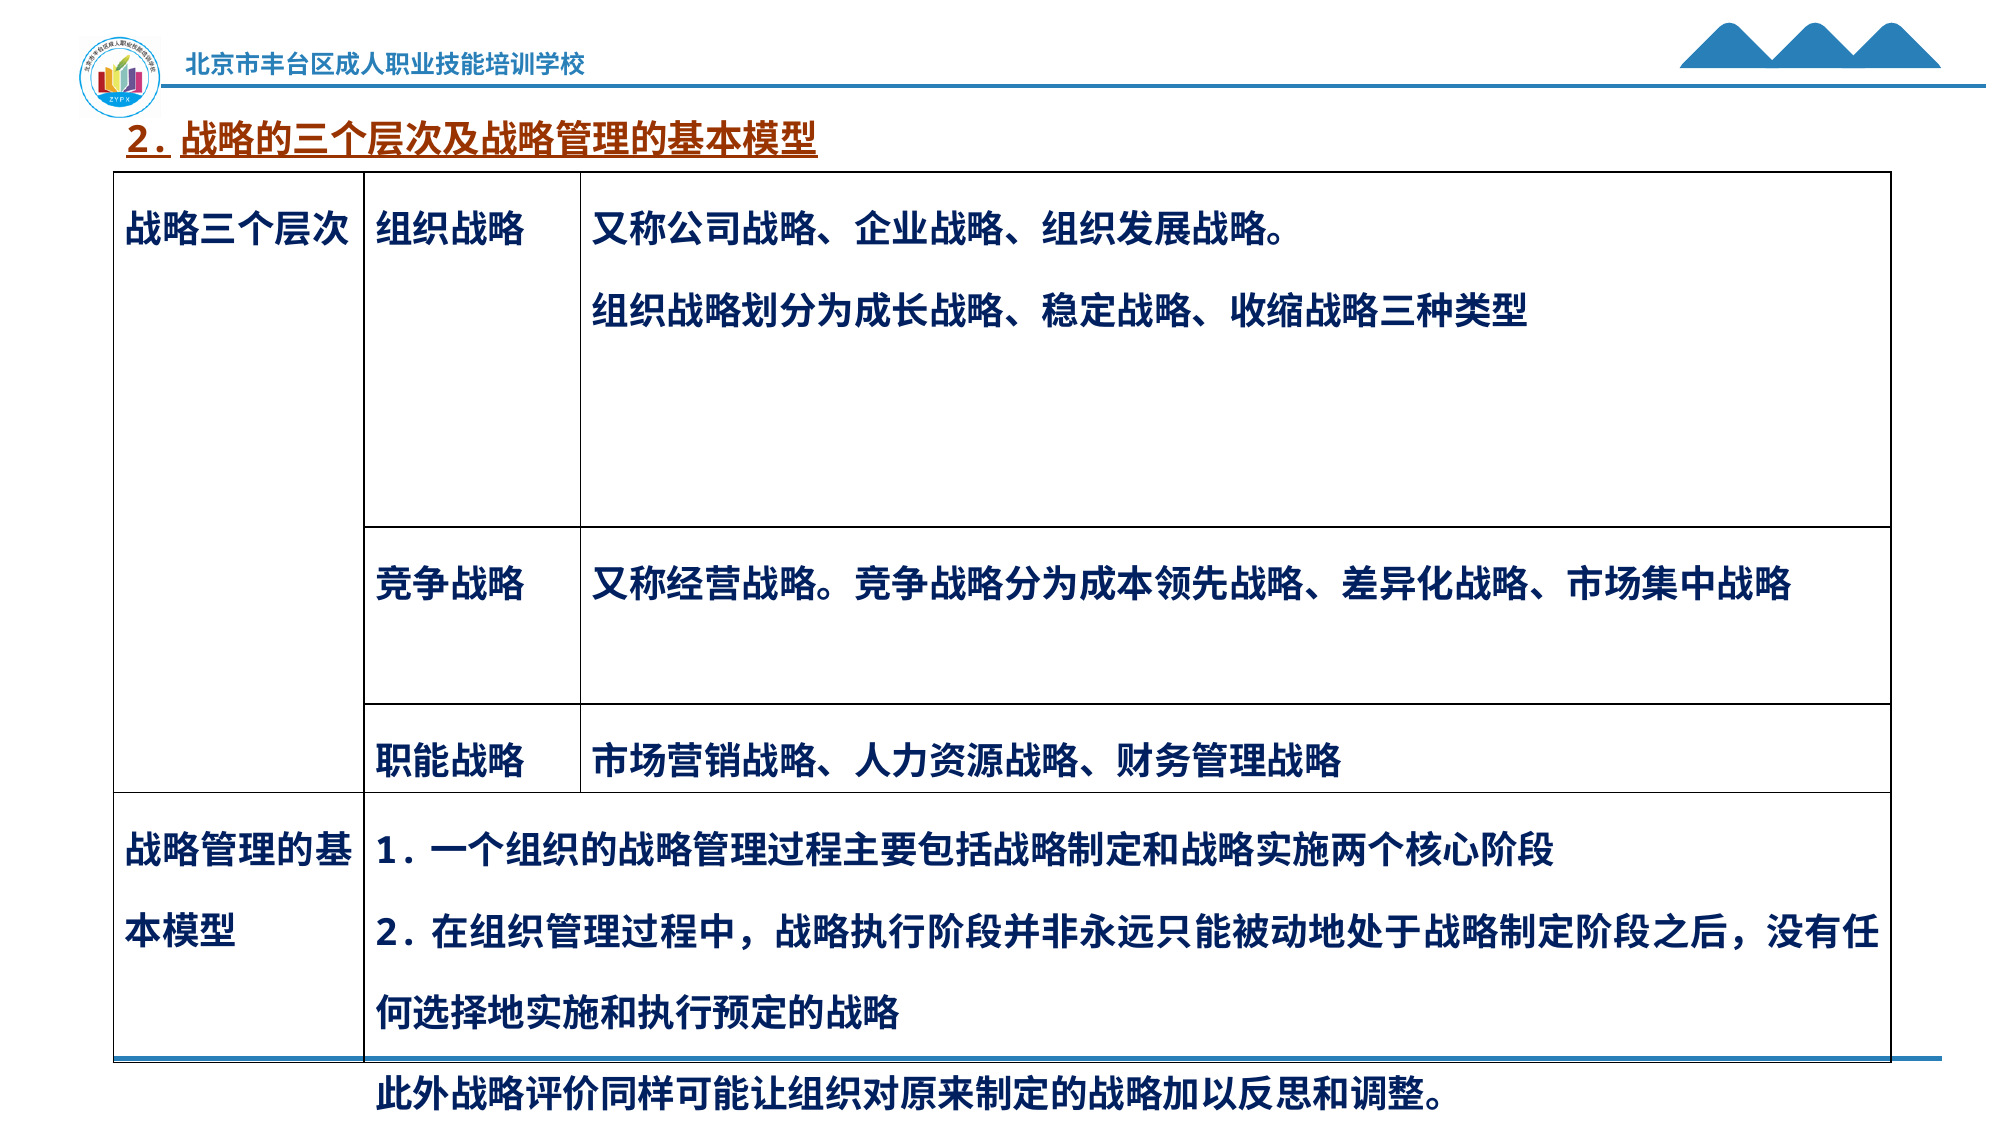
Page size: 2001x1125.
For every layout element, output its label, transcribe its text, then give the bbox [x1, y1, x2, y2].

table_cell 竞争战略 [365, 528, 580, 703]
picture [79, 36, 161, 118]
text_box [1840, 21, 1944, 70]
text_box [1763, 21, 1853, 70]
table_cell 1.一个组织的战略管理过程主要包括战略制定和战略实施两个核心阶段 2.在组织管理过程中，战略执行阶段并非永远只能被动地处于战略制定阶段之后，没有任何选择地实施和执行预定的战略 此外战略评价同样可能让组织对原来制定的战略加以反思和调整。 [365, 793, 1890, 1058]
table_cell 职能战略 [365, 705, 580, 792]
text_box [1677, 21, 1772, 70]
table_header 战略三个层次 [114, 173, 363, 792]
table_header 组织战略 [365, 173, 580, 526]
text_box 北京市丰台区成人职业技能培训学校 [170, 40, 632, 85]
text_box 2.战略的三个层次及战略管理的基本模型 [111, 107, 833, 168]
table_cell 战略管理的基本模型 [114, 793, 363, 1058]
table_header 又称公司战略、企业战略、组织发展战略。 组织战略划分为成长战略、稳定战略、收缩战略三种类型 [581, 173, 1890, 526]
table_cell 又称经营战略。竞争战略分为成本领先战略、差异化战略、市场集中战略 [581, 528, 1890, 703]
table_cell 市场营销战略、人力资源战略、财务管理战略 [581, 705, 1890, 792]
